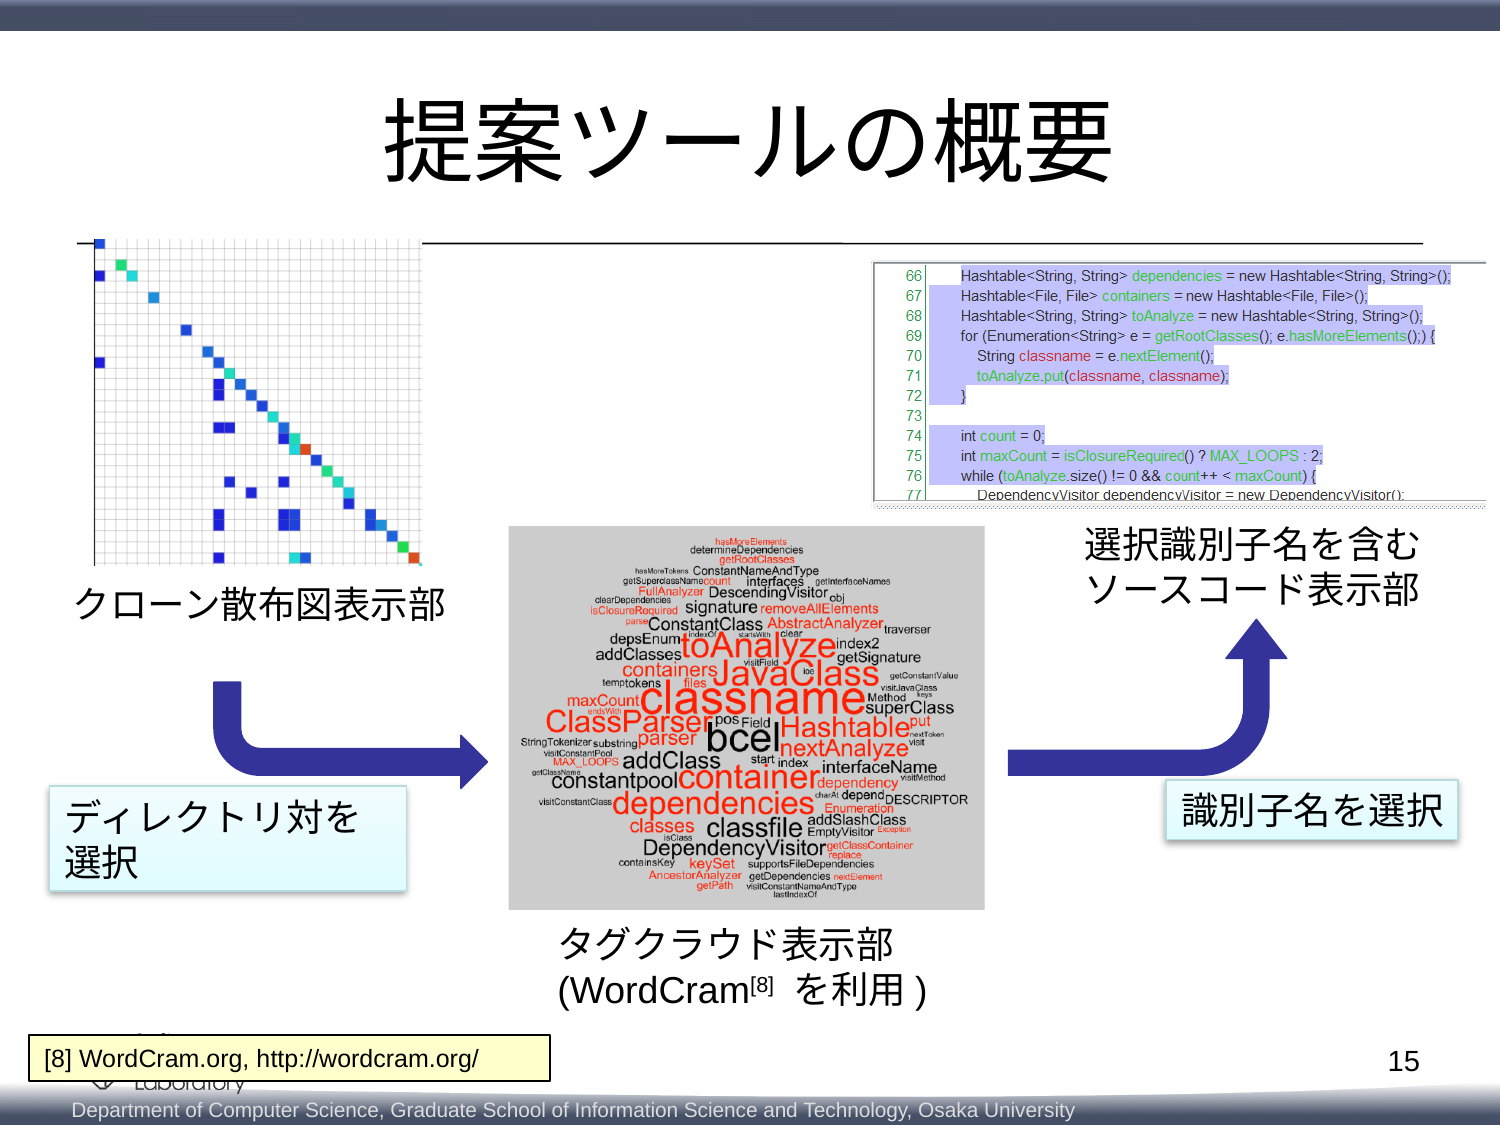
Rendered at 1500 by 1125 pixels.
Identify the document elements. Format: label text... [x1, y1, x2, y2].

text_box ディレクトリ対を選択 [49, 785, 407, 892]
text_box タグクラウド表示部 (WordCram[8] を利用) [542, 917, 943, 1019]
picture [0, 1082, 1500, 1125]
picture [0, 0, 1500, 31]
text_box [8] WordCram.org, http://wordcram.org/ [27, 1033, 552, 1083]
text_box 識別子名を選択 [1165, 779, 1459, 840]
text_box [1008, 619, 1287, 776]
slide_number 15 [1246, 1034, 1436, 1083]
text_box [214, 682, 488, 789]
text_box 選択識別子名を含む ソースコード表示部 [1069, 517, 1437, 619]
picture [93, 238, 423, 567]
picture [871, 260, 1487, 510]
picture [508, 525, 985, 910]
text_box クローン散布図表示部 [57, 573, 461, 633]
title 提案ツールの概要 [74, 44, 1424, 233]
